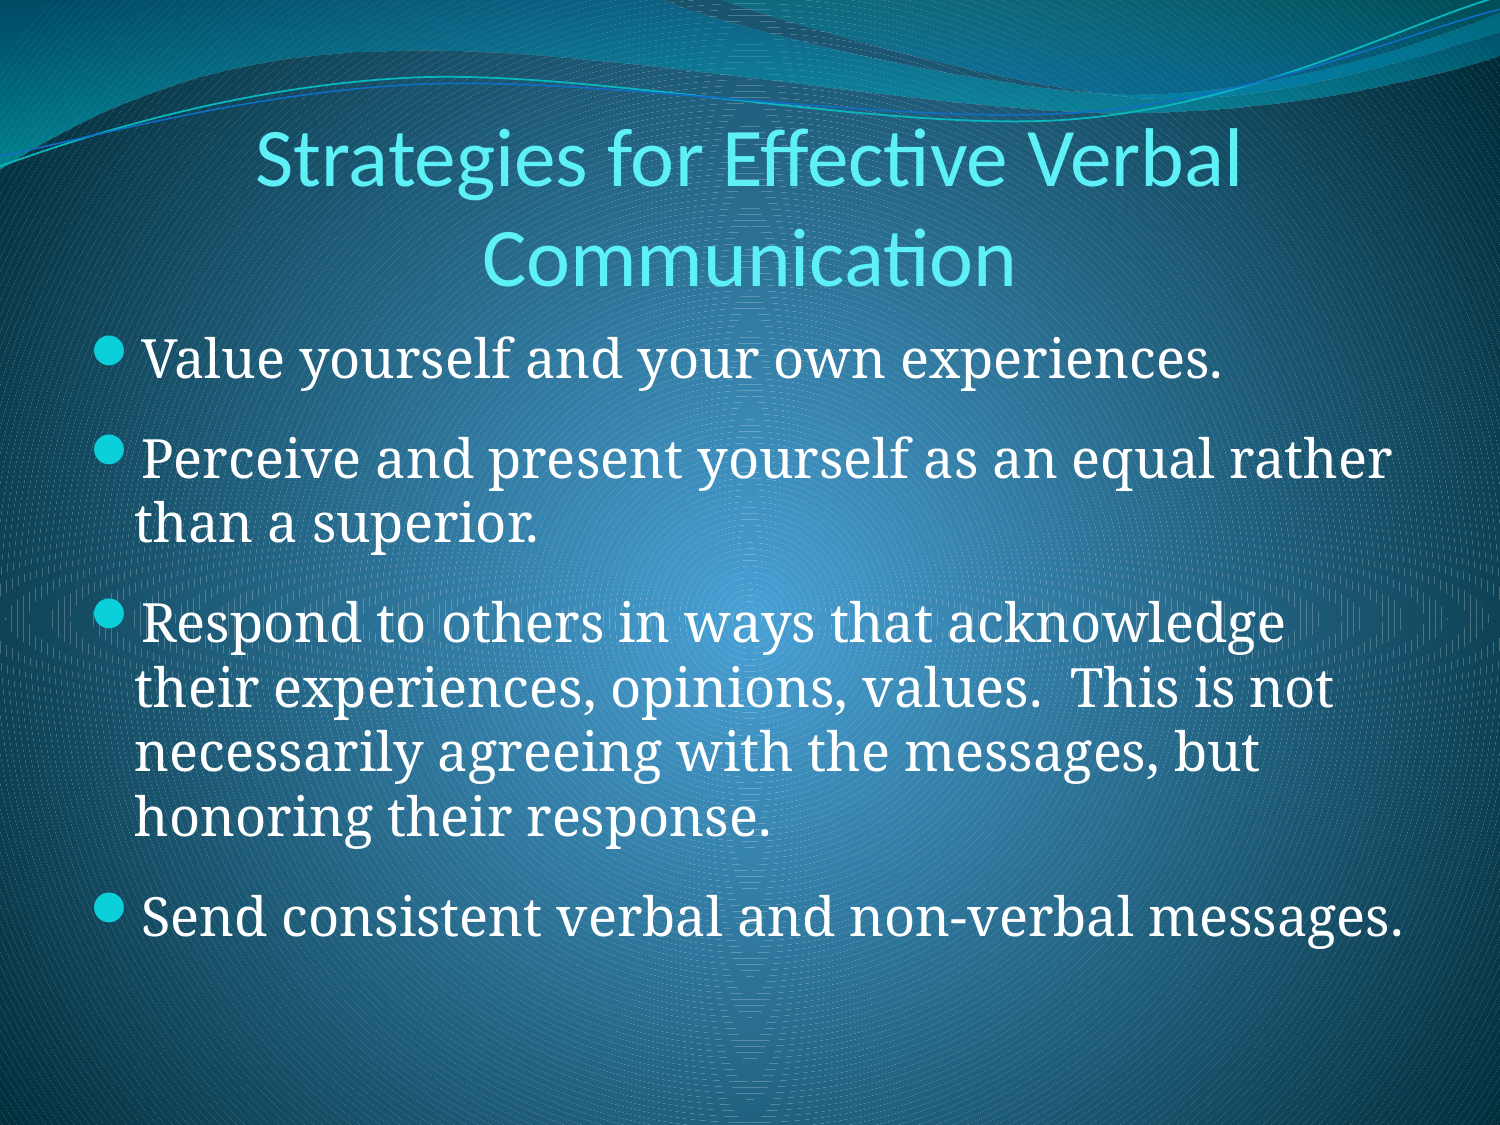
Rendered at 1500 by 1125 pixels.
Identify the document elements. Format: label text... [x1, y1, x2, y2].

list Value yourself and your own experiences. Perceive and present yourself as an equal rather than a superior. Respond to others in ways that acknowledge their experiences, opinions, values. This is not necessarily agreeing with the messages, but honoring their response. Send consistent verbal and non-verbal messages. [75, 317, 1425, 1038]
title Strategies for Effective Verbal Communication [75, 115, 1425, 303]
